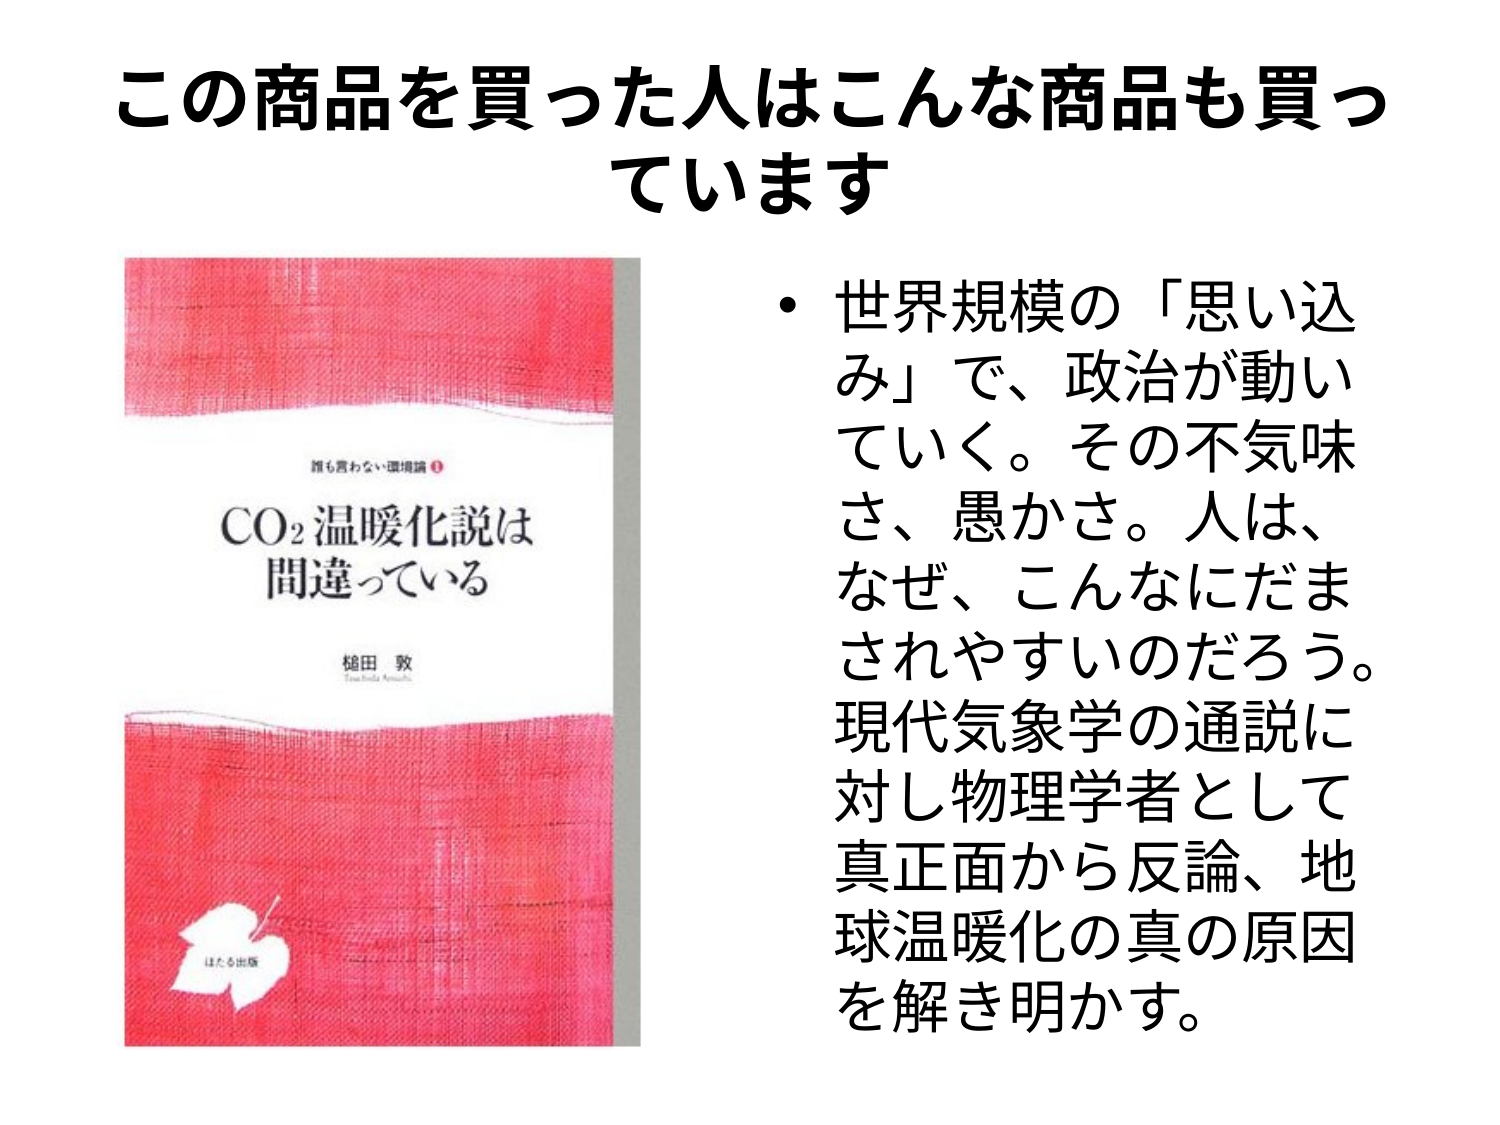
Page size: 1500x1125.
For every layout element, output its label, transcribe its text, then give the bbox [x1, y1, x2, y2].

list 世界規模の「思い込み」で、政治が動いていく。その不気味さ、愚かさ。人は、なぜ、こんなにだまされやすいのだろう。現代気象学の通説に対し物理学者として真正面から反論、地球温暖化の真の原因を解き明かす。 [816, 262, 1425, 1005]
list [0, 222, 813, 1083]
title この商品を買った人はこんな商品も買っています [75, 45, 1425, 233]
